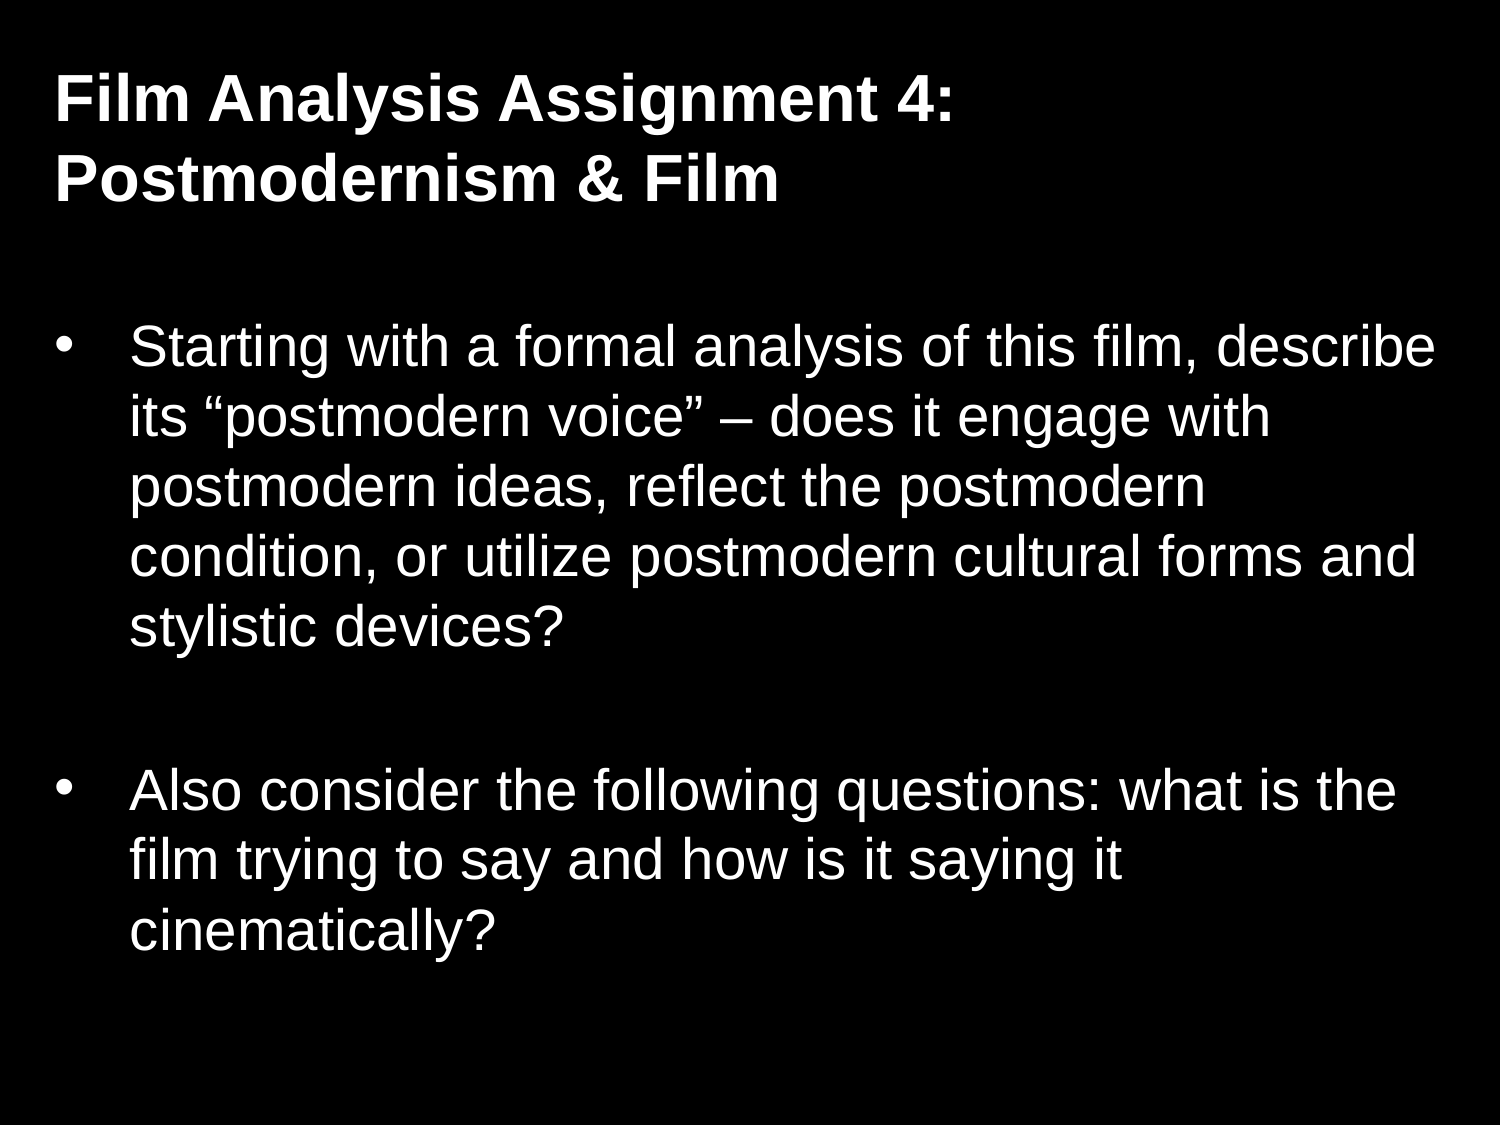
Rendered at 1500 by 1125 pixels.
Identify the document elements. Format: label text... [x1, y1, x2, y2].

text_box Film Analysis Assignment 4: Postmodernism & Film Starting with a formal analysis of this film, describe its “postmodern voice” – does it engage with postmodern ideas, reflect the postmodern condition, or utilize postmodern cultural forms and stylistic devices? Also consider the following questions: what is the film trying to say and how is it saying it cinematically? [40, 47, 1460, 1063]
